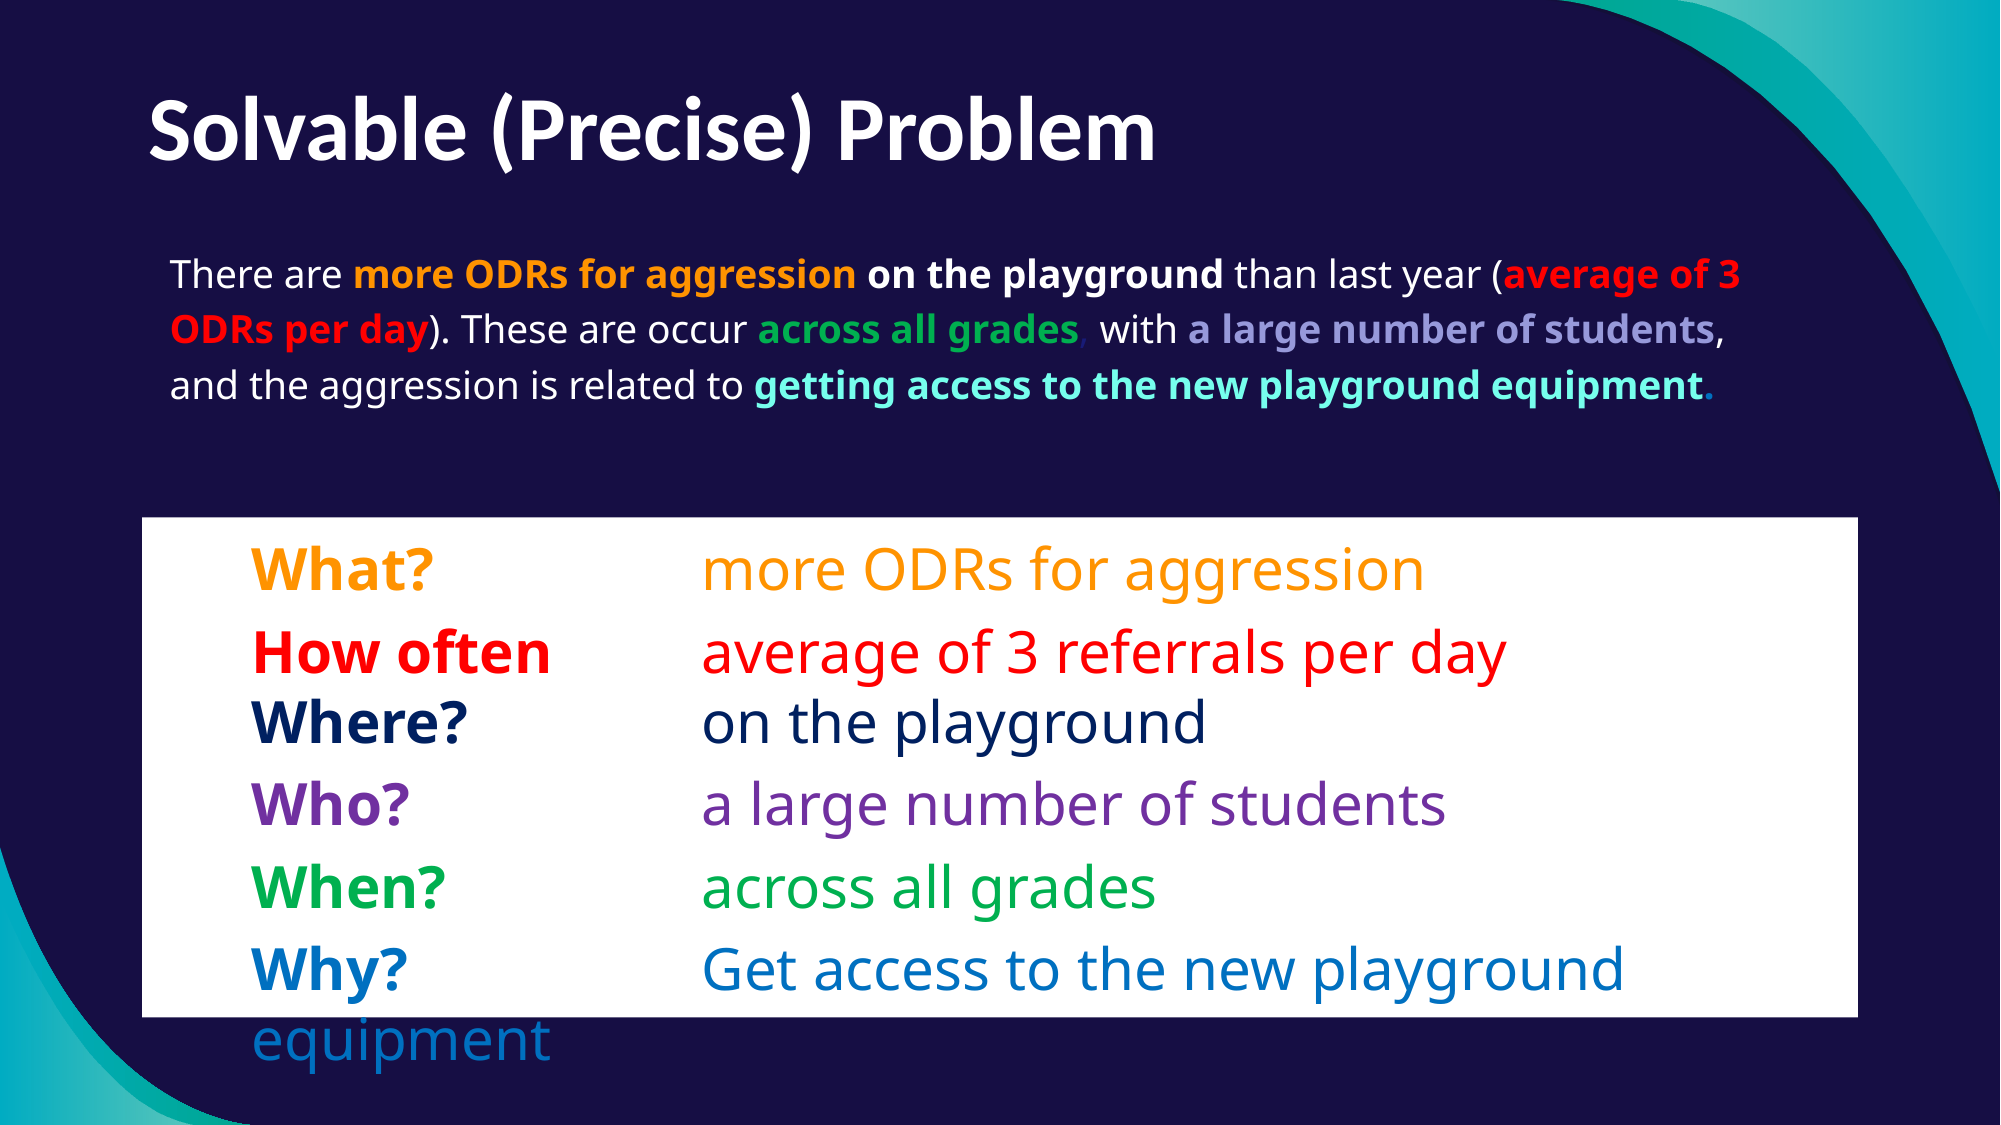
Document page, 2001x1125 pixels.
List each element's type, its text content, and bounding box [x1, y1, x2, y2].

list There are more ODRs for aggression on the playground than last year (average of 3 ODRs per day). These are occur across all grades, with a large number of students, and the aggression is related to getting access to the new playground equipment. [154, 224, 1790, 563]
title Solvable (Precise) Problem [133, 76, 1672, 216]
list What? more ODRs for aggression How often average of 3 referrals per day Where? on the playground Who? a large number of students When? across all grades Why? Get access to the new playground equipment [142, 517, 1858, 1018]
